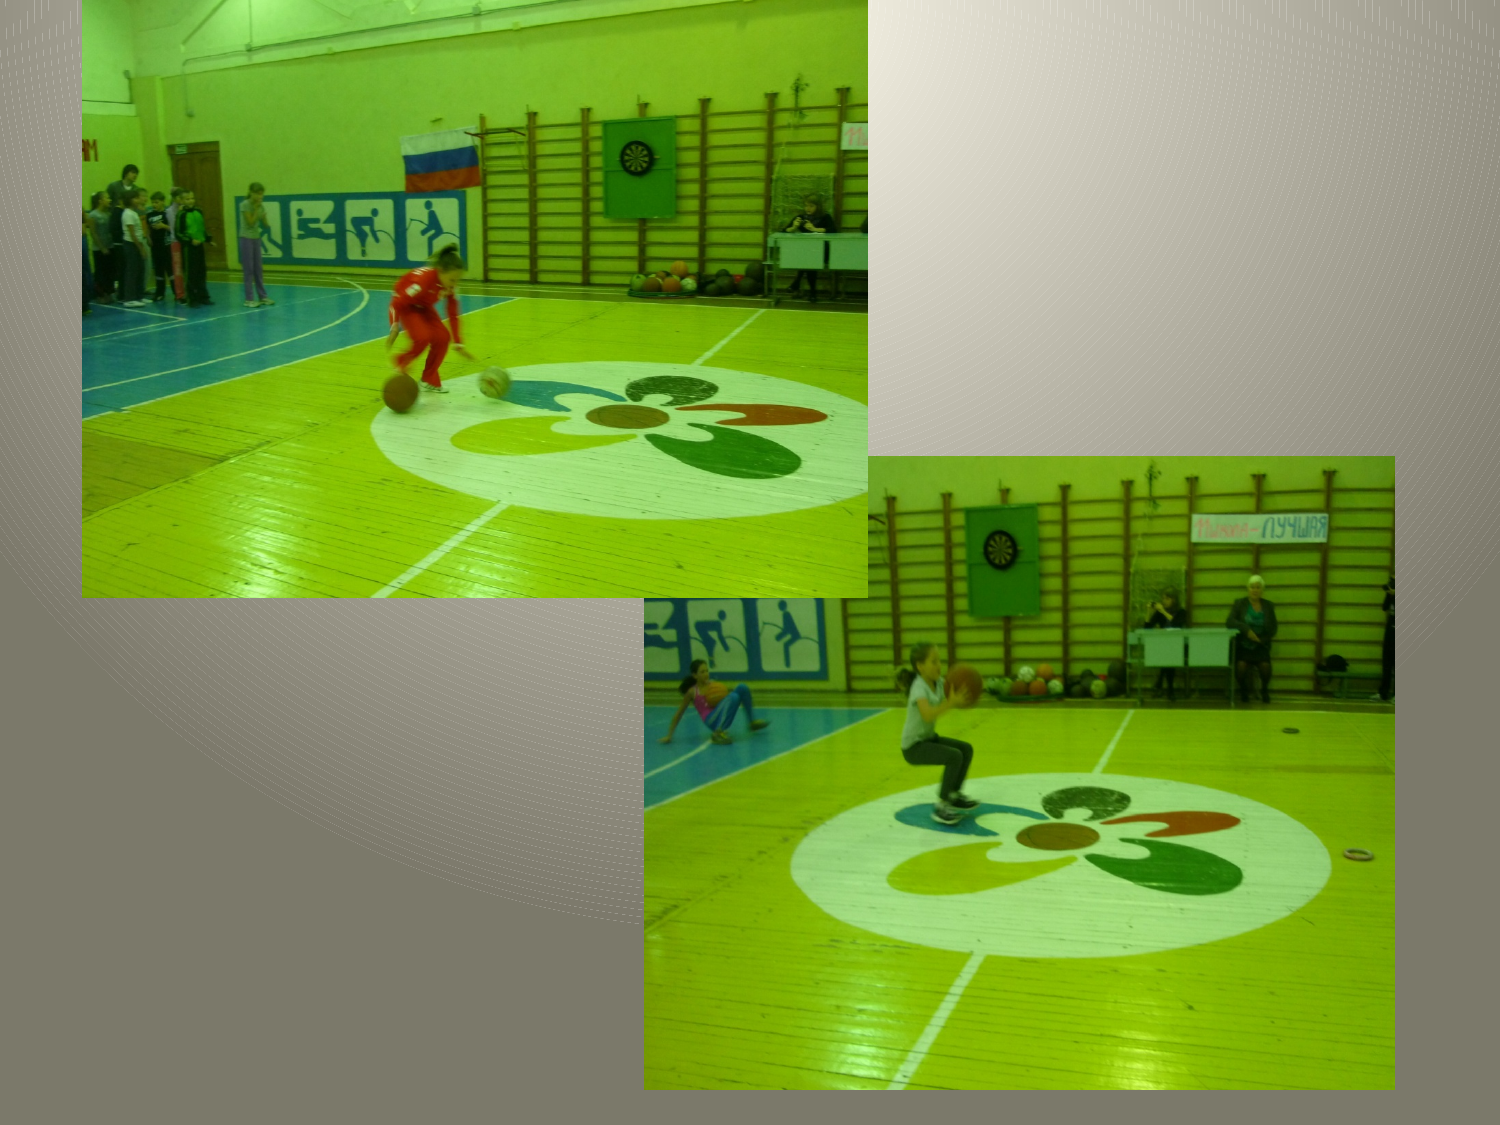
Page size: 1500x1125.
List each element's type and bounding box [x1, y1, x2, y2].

picture [81, 0, 1395, 1091]
